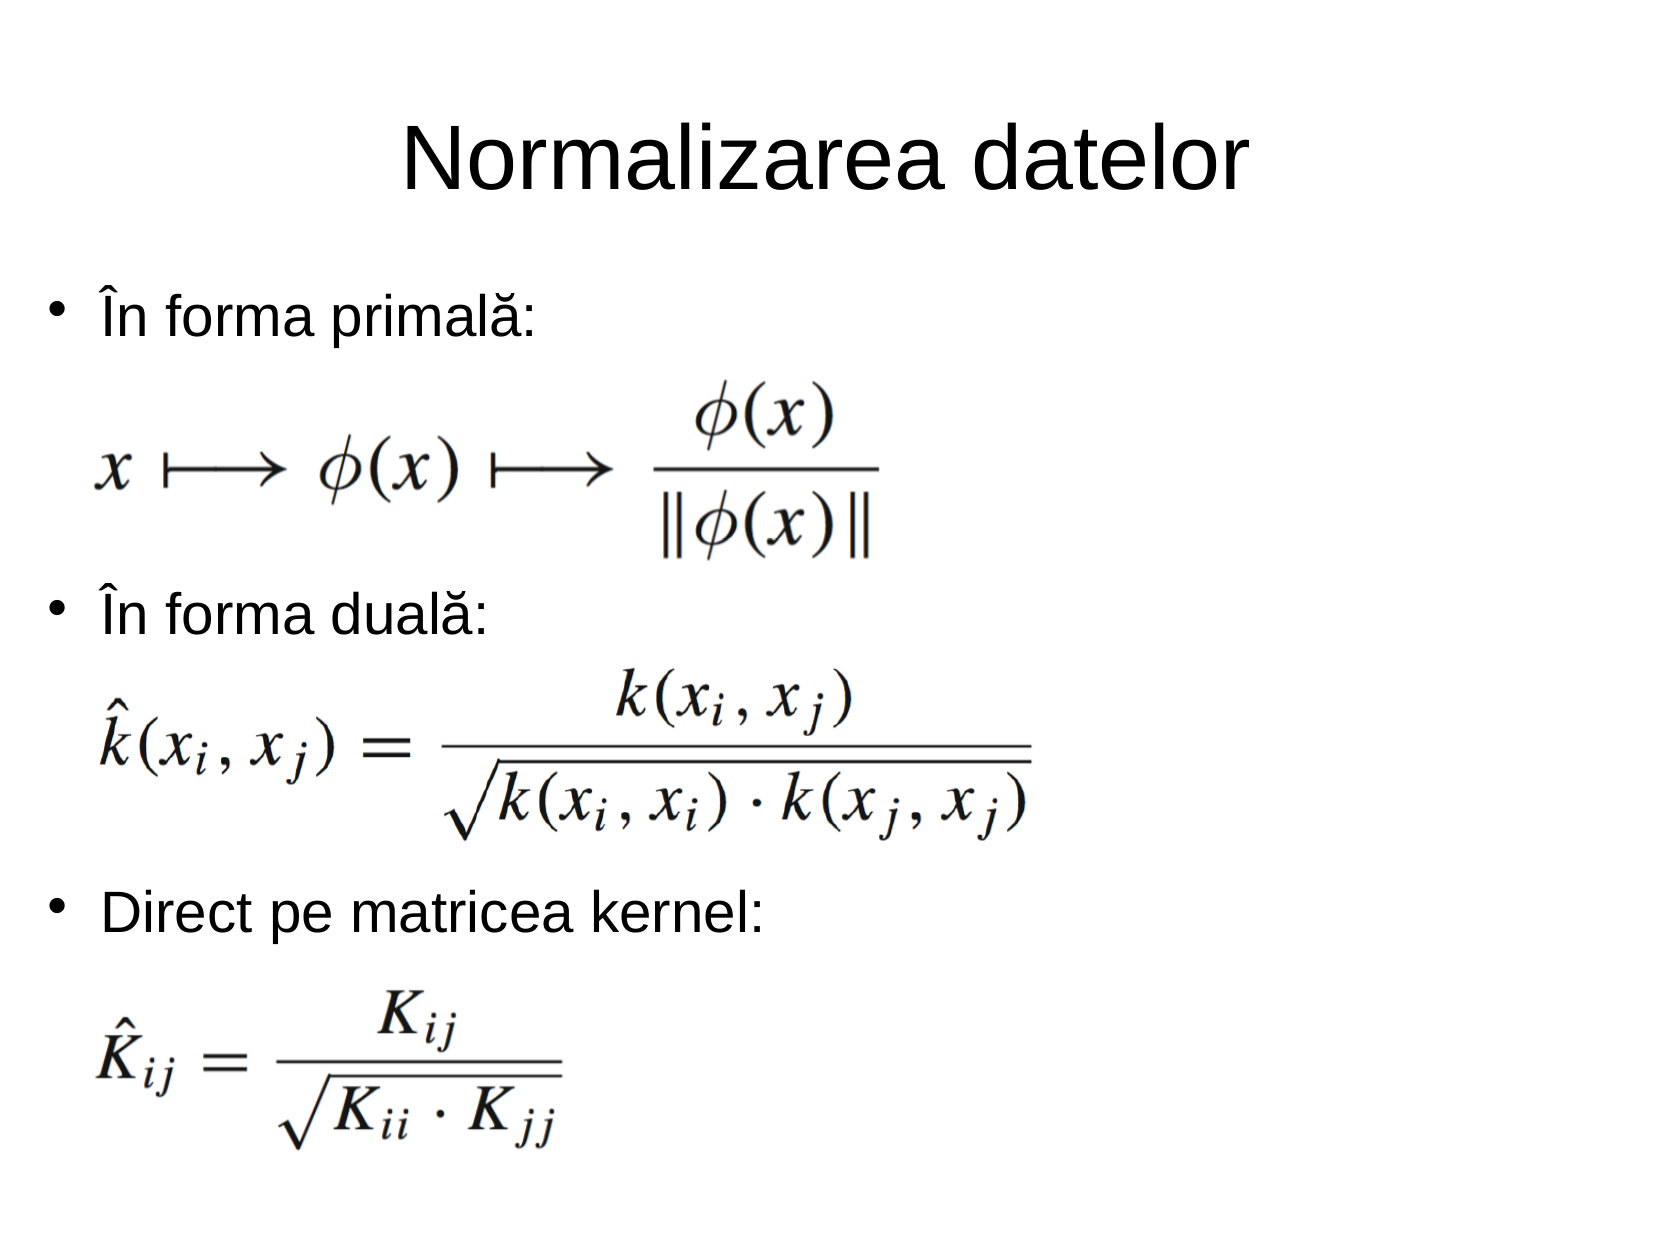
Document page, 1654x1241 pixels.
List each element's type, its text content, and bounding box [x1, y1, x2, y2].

text_box În forma primală: În forma duală: Direct pe matricea kernel: [29, 277, 1560, 975]
picture [71, 367, 889, 576]
text_box Normalizarea datelor [82, 49, 1571, 257]
picture [89, 969, 571, 1176]
picture [83, 659, 1039, 869]
